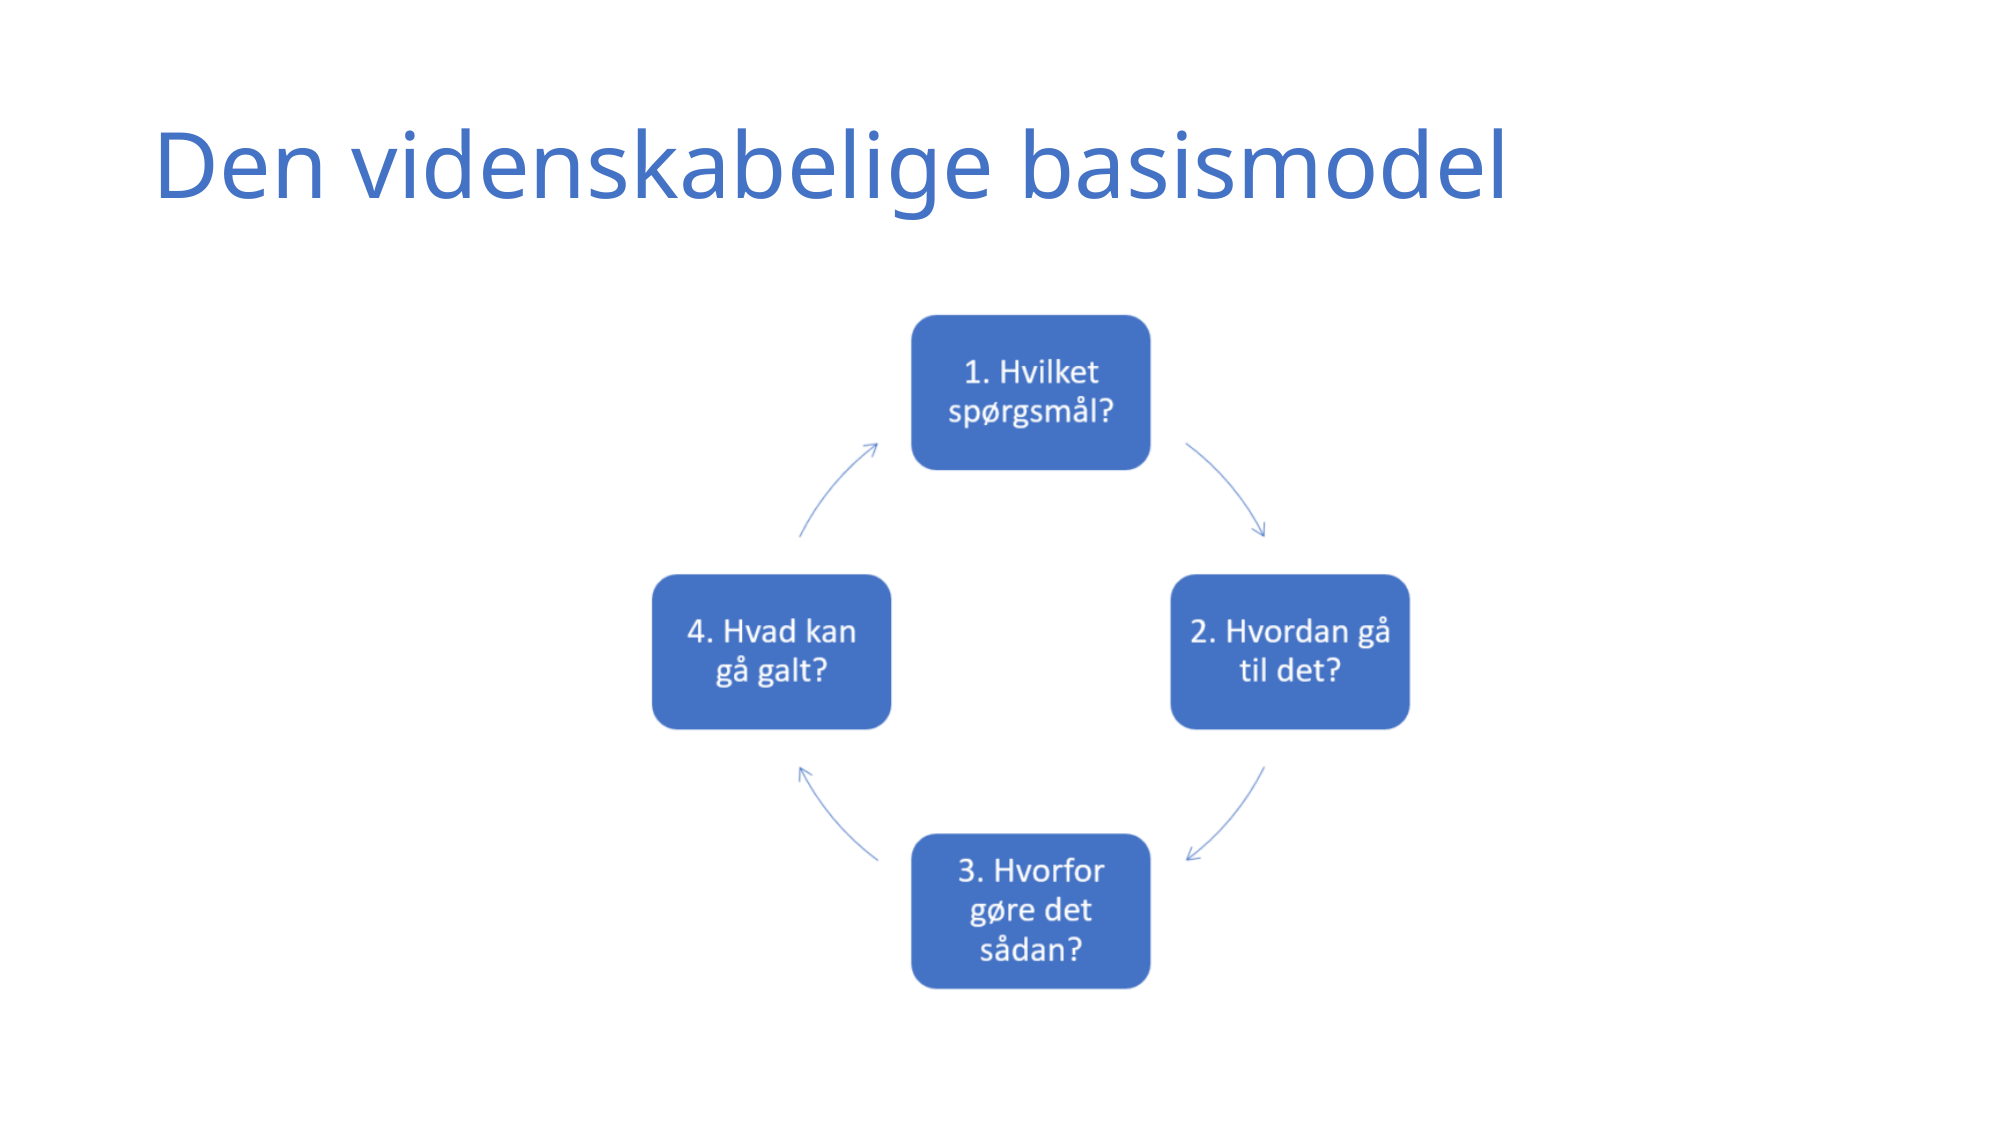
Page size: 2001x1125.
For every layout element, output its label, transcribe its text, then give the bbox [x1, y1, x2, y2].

title Den videnskabelige basismodel [137, 59, 1863, 278]
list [556, 299, 1444, 1014]
